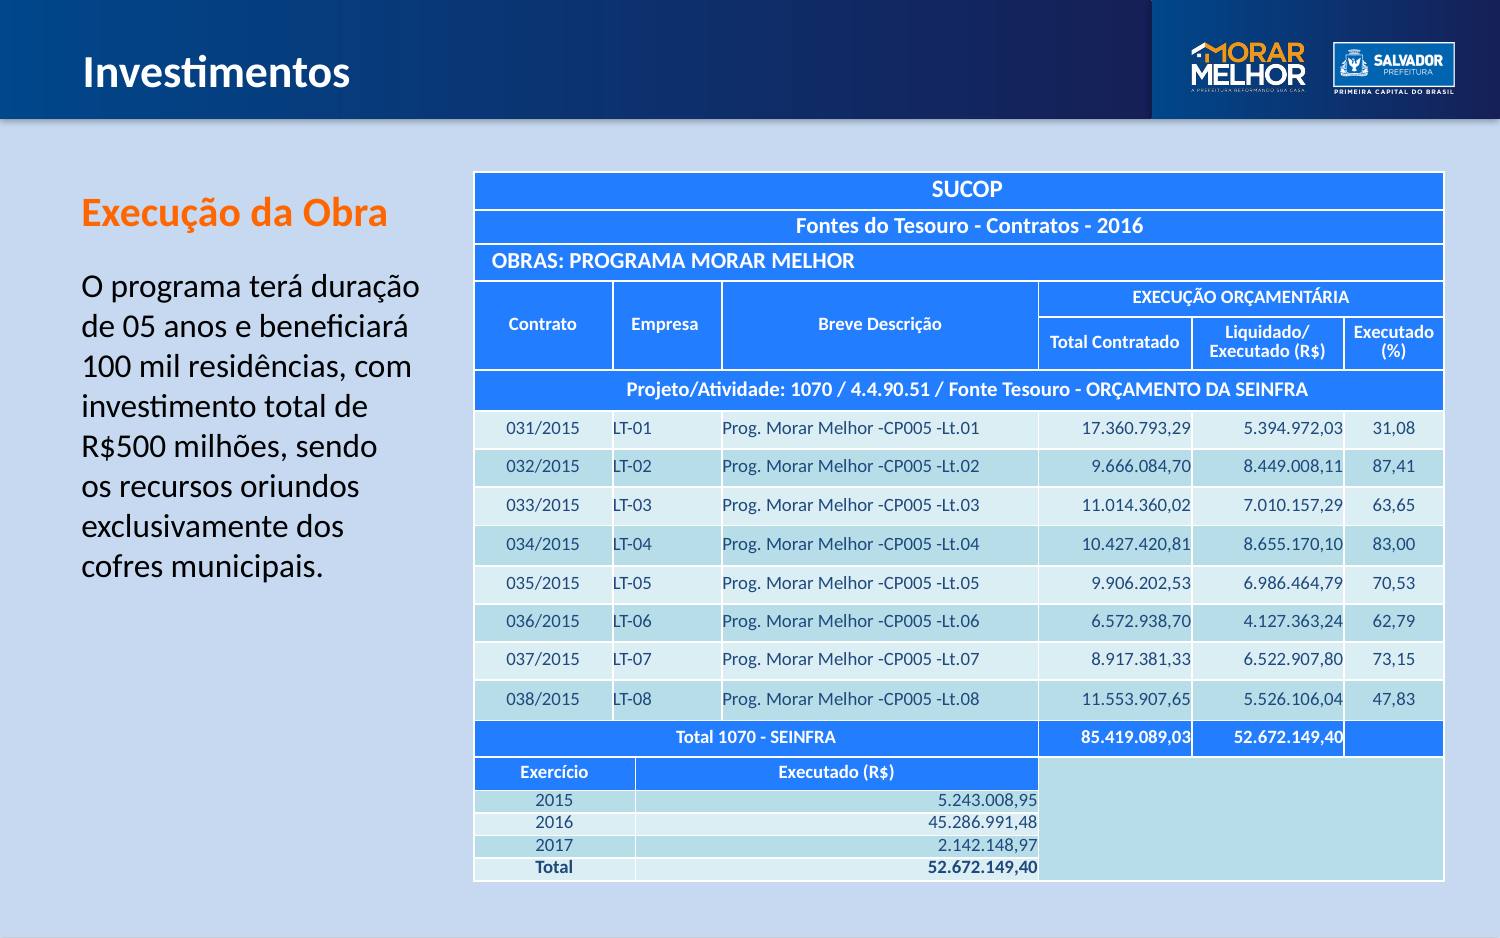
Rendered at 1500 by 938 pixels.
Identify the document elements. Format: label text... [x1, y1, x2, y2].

table_cell Liquidado/ Executado (R$) [1193, 318, 1343, 369]
table_cell 034/2015 [475, 526, 612, 565]
table_cell 5.394.972,03 [1193, 412, 1343, 448]
table_cell Contrato [475, 282, 612, 369]
table_cell Executado (%) [1345, 318, 1443, 369]
table_cell Breve Descrição [723, 282, 1038, 369]
table_cell 6.986.464,79 [1193, 567, 1343, 603]
table_cell 83,00 [1345, 526, 1443, 565]
table_cell LT-01 [614, 412, 721, 448]
text_box Execução da Obra [66, 177, 473, 243]
table_cell LT-05 [614, 567, 721, 603]
picture [1333, 42, 1455, 94]
table_cell 52.672.149,40 [1193, 721, 1343, 756]
table_cell 8.655.170,10 [1193, 526, 1343, 565]
picture [1191, 42, 1306, 92]
table_cell 8.449.008,11 [1193, 450, 1343, 486]
table_cell LT-08 [614, 681, 721, 720]
table_cell 45.286.991,48 [636, 814, 1038, 835]
table_cell OBRAS: PROGRAMA MORAR MELHOR [475, 245, 1443, 280]
table_cell 038/2015 [475, 681, 612, 720]
table_cell 63,65 [1345, 488, 1443, 525]
table_cell 2015 [475, 791, 635, 812]
table_cell 033/2015 [475, 488, 612, 525]
table_cell 17.360.793,29 [1039, 412, 1191, 448]
table_cell Prog. Morar Melhor -CP005 -Lt.06 [723, 605, 1038, 641]
table_cell 85.419.089,03 [1039, 721, 1191, 756]
table_cell 031/2015 [475, 412, 612, 448]
table_cell EXECUÇÃO ORÇAMENTÁRIA [1039, 282, 1443, 316]
table_cell [1345, 721, 1443, 756]
table_cell 9.666.084,70 [1039, 450, 1191, 486]
table_cell Prog. Morar Melhor -CP005 -Lt.01 [723, 412, 1038, 448]
table_cell 5.243.008,95 [636, 791, 1038, 812]
table_cell 11.553.907,65 [1039, 681, 1191, 720]
table_cell Prog. Morar Melhor -CP005 -Lt.02 [723, 450, 1038, 486]
table_cell Prog. Morar Melhor -CP005 -Lt.03 [723, 488, 1038, 525]
table_cell 4.127.363,24 [1193, 605, 1343, 641]
table_cell Executado (R$) [636, 758, 1038, 790]
table_cell 73,15 [1345, 643, 1443, 679]
table_cell 10.427.420,81 [1039, 526, 1191, 565]
table_cell Prog. Morar Melhor -CP005 -Lt.05 [723, 567, 1038, 603]
table_cell Empresa [614, 282, 721, 369]
table_cell 2.142.148,97 [636, 836, 1038, 857]
table_cell 11.014.360,02 [1039, 488, 1191, 525]
table_cell LT-04 [614, 526, 721, 565]
table_cell 31,08 [1345, 412, 1443, 448]
table_cell Total Contratado [1039, 318, 1191, 369]
table_cell Projeto/Atividade: 1070 / 4.4.90.51 / Fonte Tesouro - ORÇAMENTO DA SEINFRA [475, 371, 1443, 410]
table_cell Total 1070 - SEINFRA [475, 721, 1038, 756]
table_cell 032/2015 [475, 450, 612, 486]
table_cell 52.672.149,40 [636, 859, 1038, 880]
table_cell 2017 [475, 836, 635, 857]
table_cell Prog. Morar Melhor -CP005 -Lt.07 [723, 643, 1038, 679]
table_cell Exercício [475, 758, 635, 790]
table_cell 6.522.907,80 [1193, 643, 1343, 679]
table_cell 70,53 [1345, 567, 1443, 603]
table_cell LT-07 [614, 643, 721, 679]
table_cell Prog. Morar Melhor -CP005 -Lt.08 [723, 681, 1038, 720]
table_cell LT-02 [614, 450, 721, 486]
table_cell 6.572.938,70 [1039, 605, 1191, 641]
table_cell 7.010.157,29 [1193, 488, 1343, 525]
table_cell LT-06 [614, 605, 721, 641]
table_cell [1039, 758, 1443, 880]
table_cell 87,41 [1345, 450, 1443, 486]
table_cell 2016 [475, 814, 635, 835]
table_header SUCOP [475, 173, 1443, 209]
table_cell Prog. Morar Melhor -CP005 -Lt.04 [723, 526, 1038, 565]
text_box O programa terá duração de 05 anos e beneficiará 100 mil residências, com investimento total de R$500 milhões, sendo os recursos oriundos exclusivamente dos cofres municipais. [66, 256, 454, 592]
table_cell 9.906.202,53 [1039, 567, 1191, 603]
table_cell 5.526.106,04 [1193, 681, 1343, 720]
table_cell 8.917.381,33 [1039, 643, 1191, 679]
table_cell 47,83 [1345, 681, 1443, 720]
table_cell 035/2015 [475, 567, 612, 603]
text_box Investimentos [67, 34, 366, 105]
table_cell 62,79 [1345, 605, 1443, 641]
table_cell LT-03 [614, 488, 721, 525]
table_cell 037/2015 [475, 643, 612, 679]
table_cell Total [475, 859, 635, 880]
table_cell Fontes do Tesouro - Contratos - 2016 [475, 211, 1443, 243]
table_cell 036/2015 [475, 605, 612, 641]
